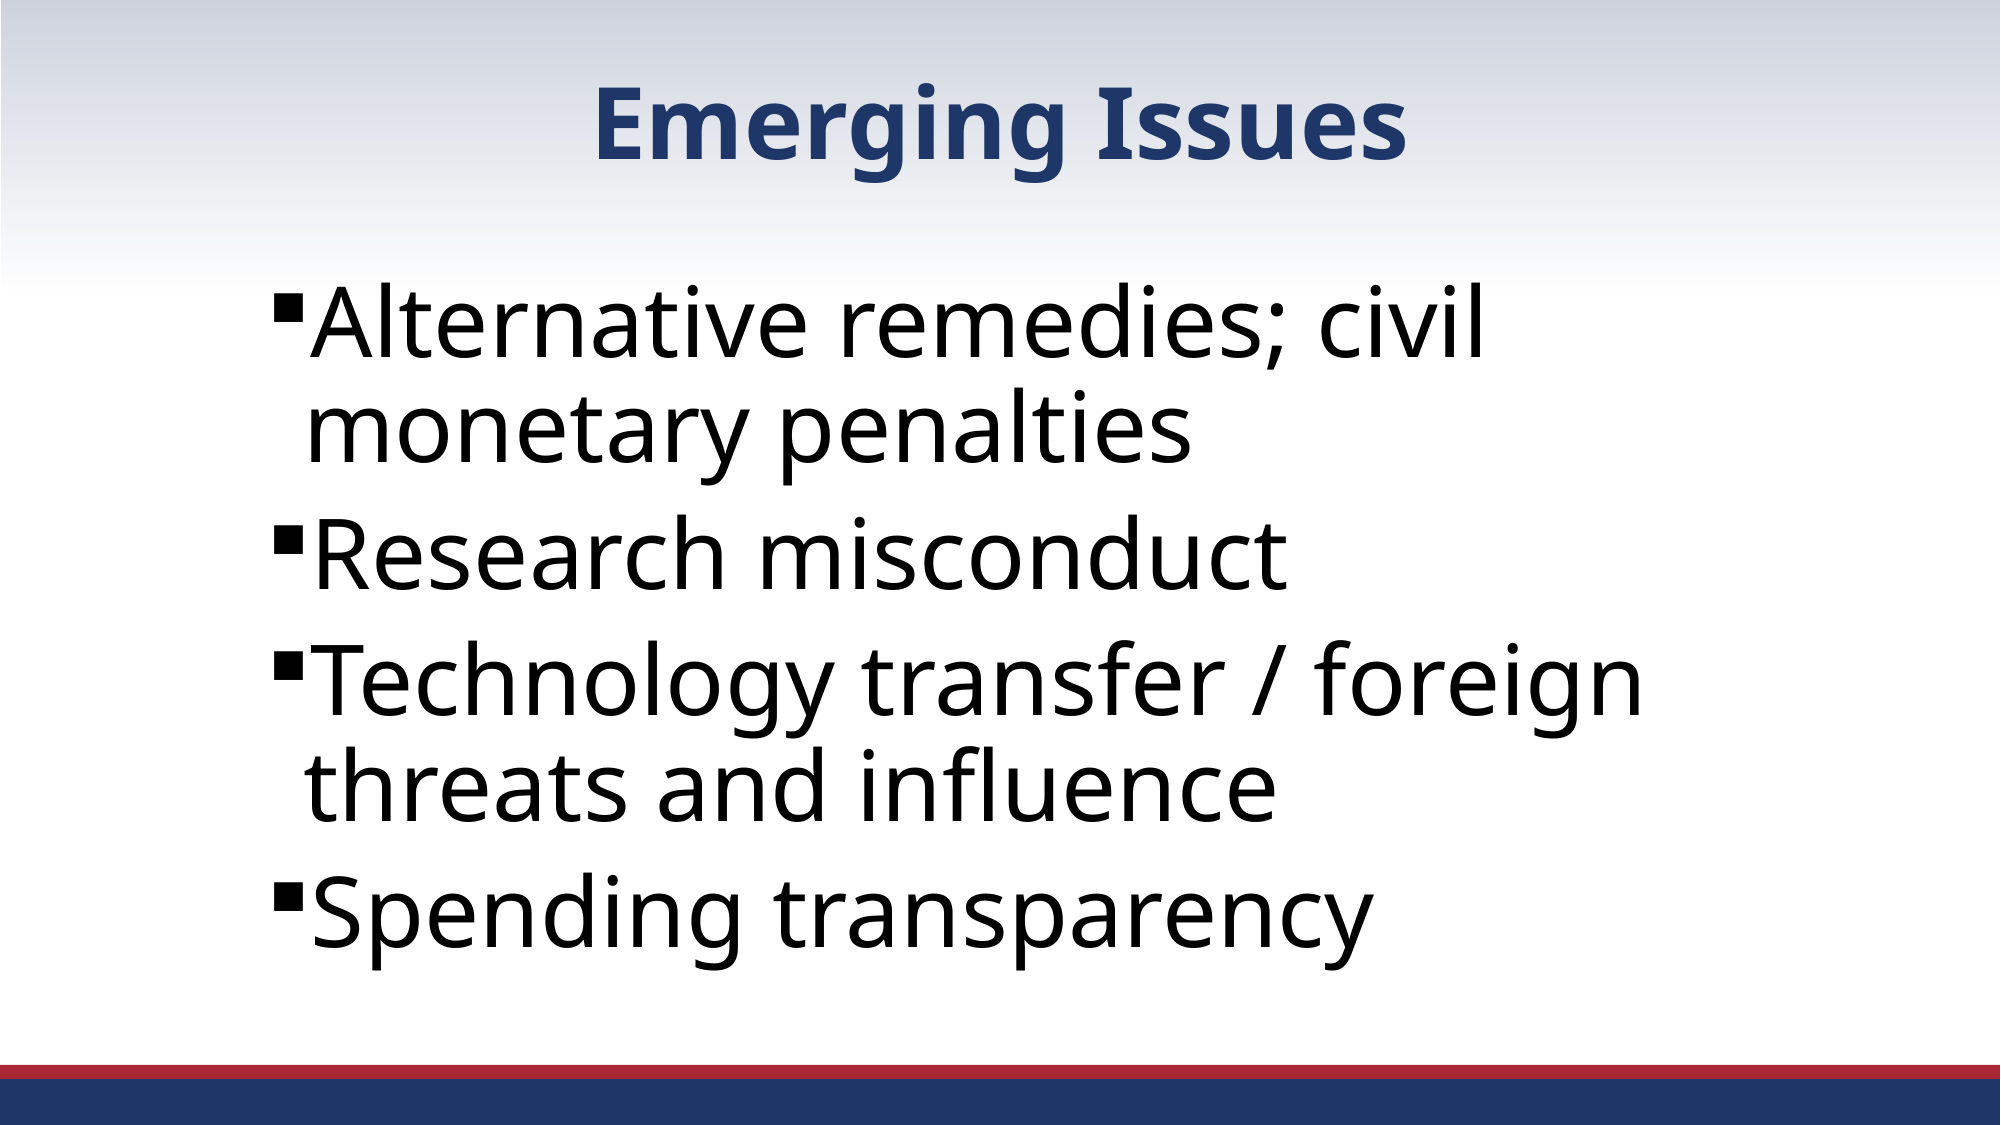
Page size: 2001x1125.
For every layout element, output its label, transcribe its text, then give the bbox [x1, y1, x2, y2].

text_box [0, 1080, 2000, 1125]
title Emerging Issues [137, 73, 1863, 182]
text_box [0, 1064, 2000, 1080]
list Alternative remedies; civil monetary penalties Research misconduct Technology transfer / foreign threats and influence Spending transparency [251, 265, 1749, 979]
text_box [0, 0, 2000, 291]
